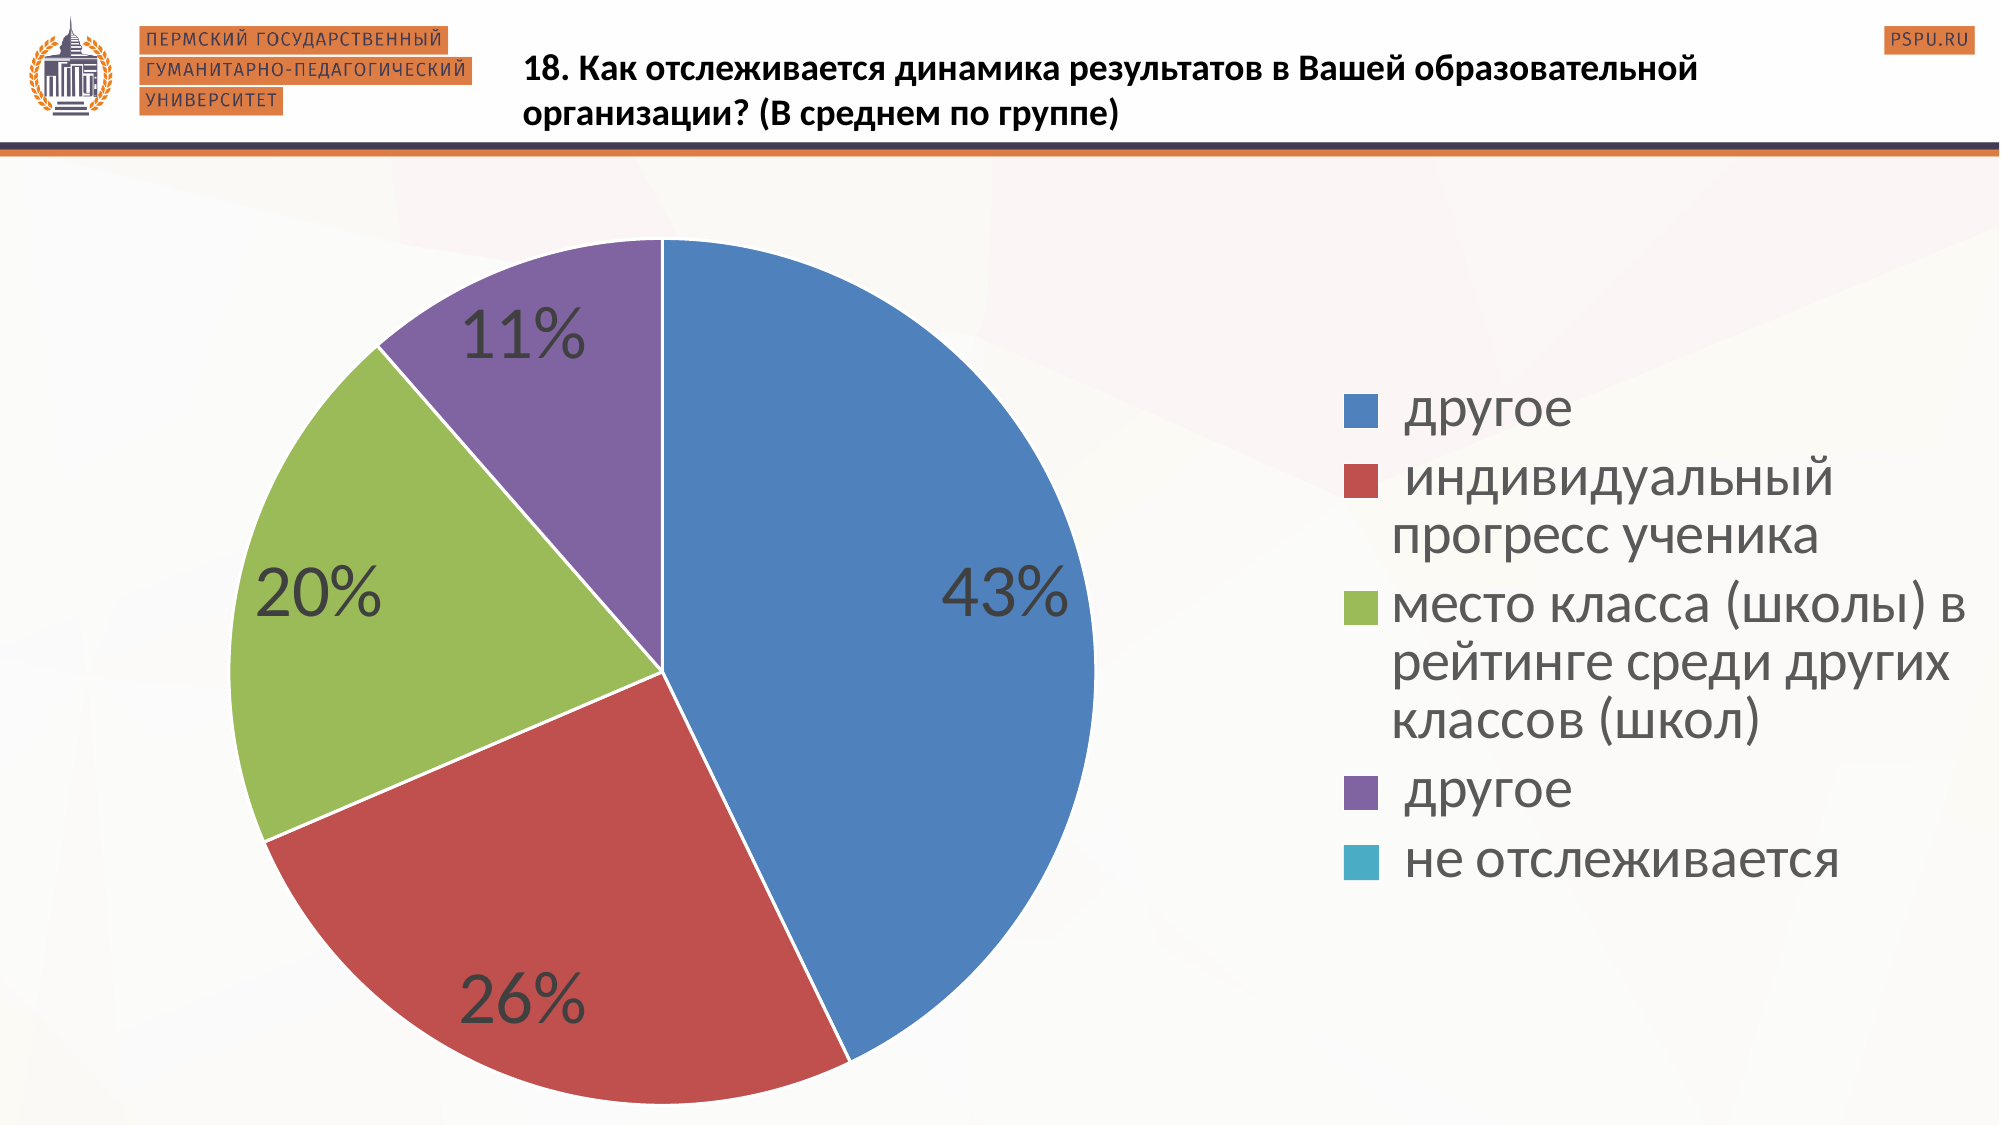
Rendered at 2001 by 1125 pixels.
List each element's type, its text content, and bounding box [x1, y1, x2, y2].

picture [0, 0, 2000, 148]
chart [0, 148, 2000, 1125]
text_box 18. Как отслеживается динамика результатов в Вашей образовательной организации? (В среднем по группе) [507, 35, 1856, 146]
